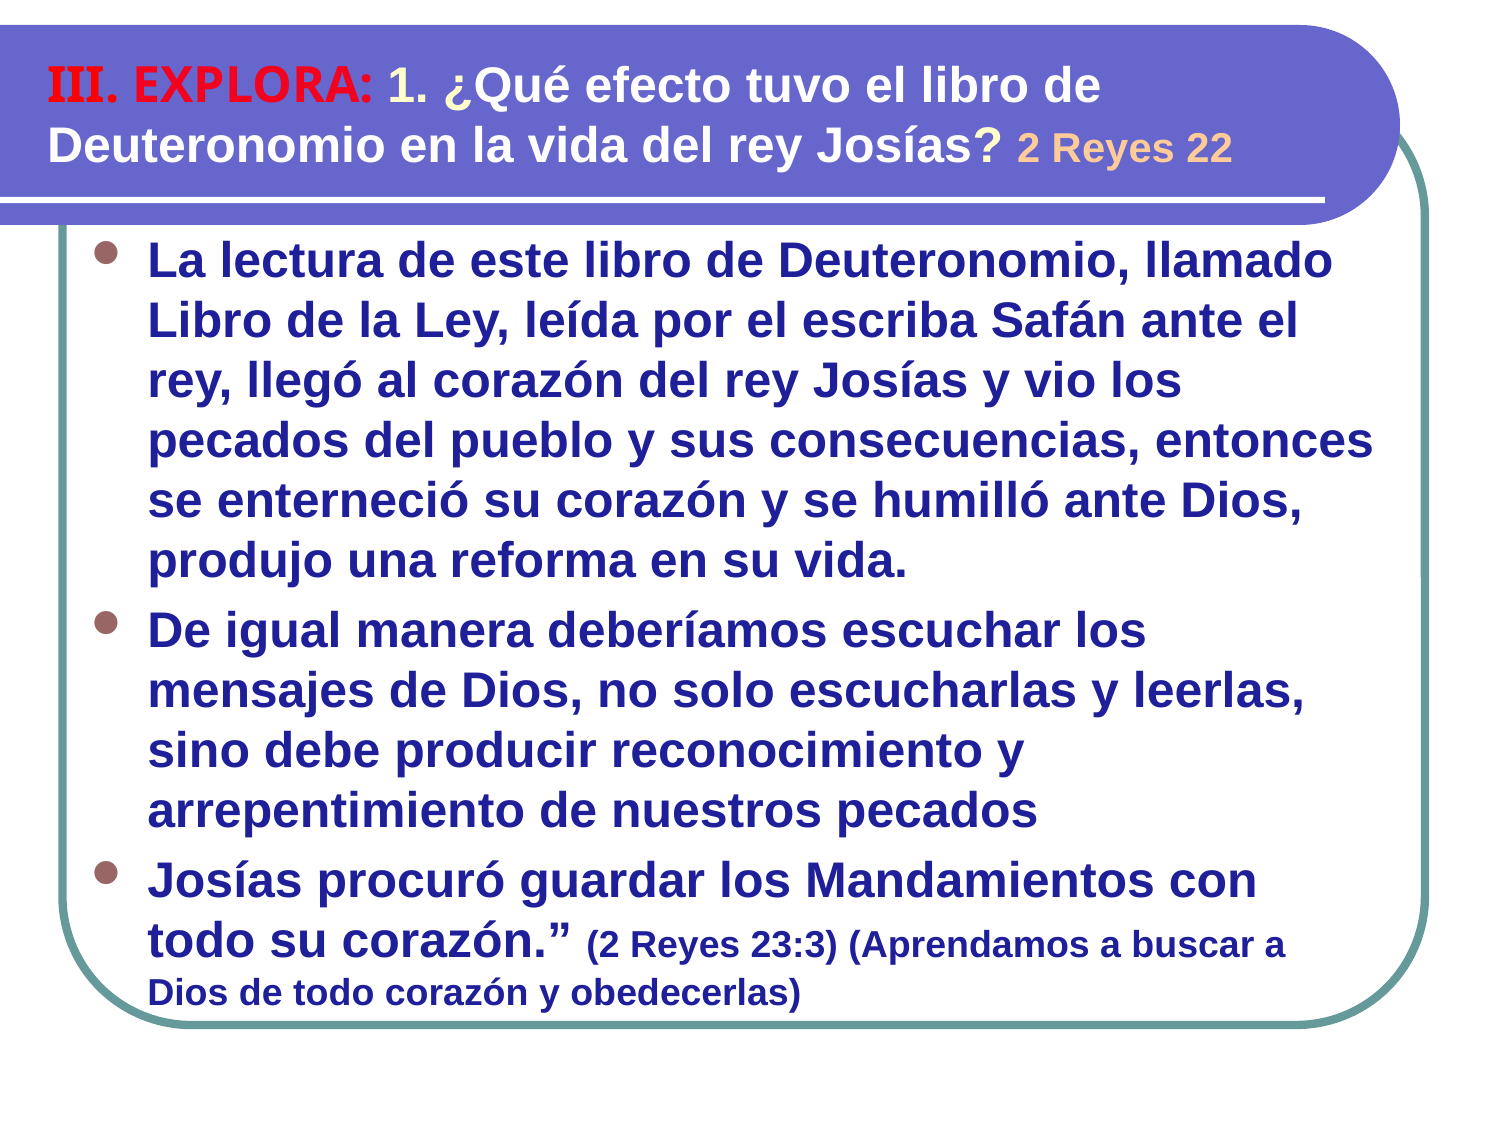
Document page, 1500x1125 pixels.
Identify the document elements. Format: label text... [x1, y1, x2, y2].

title III. EXPLORA: 1. ¿Qué efecto tuvo el libro de Deuteronomio en la vida del rey Josías? 2 Reyes 22 [31, 37, 1348, 188]
list La lectura de este libro de Deuteronomio, llamado Libro de la Ley, leída por el escriba Safán ante el rey, llegó al corazón del rey Josías y vio los pecados del pueblo y sus consecuencias, entonces se enterneció su corazón y se humilló ante Dios, produjo una reforma en su vida. De igual manera deberíamos escuchar los mensajes de Dios, no solo escucharlas y leerlas, sino debe producir reconocimiento y arrepentimiento de nuestros pecados Josías procuró guardar los Mandamientos con todo su corazón.” (2 Reyes 23:3) (Aprendamos a buscar a Dios de todo corazón y obedecerlas) [75, 219, 1392, 1024]
